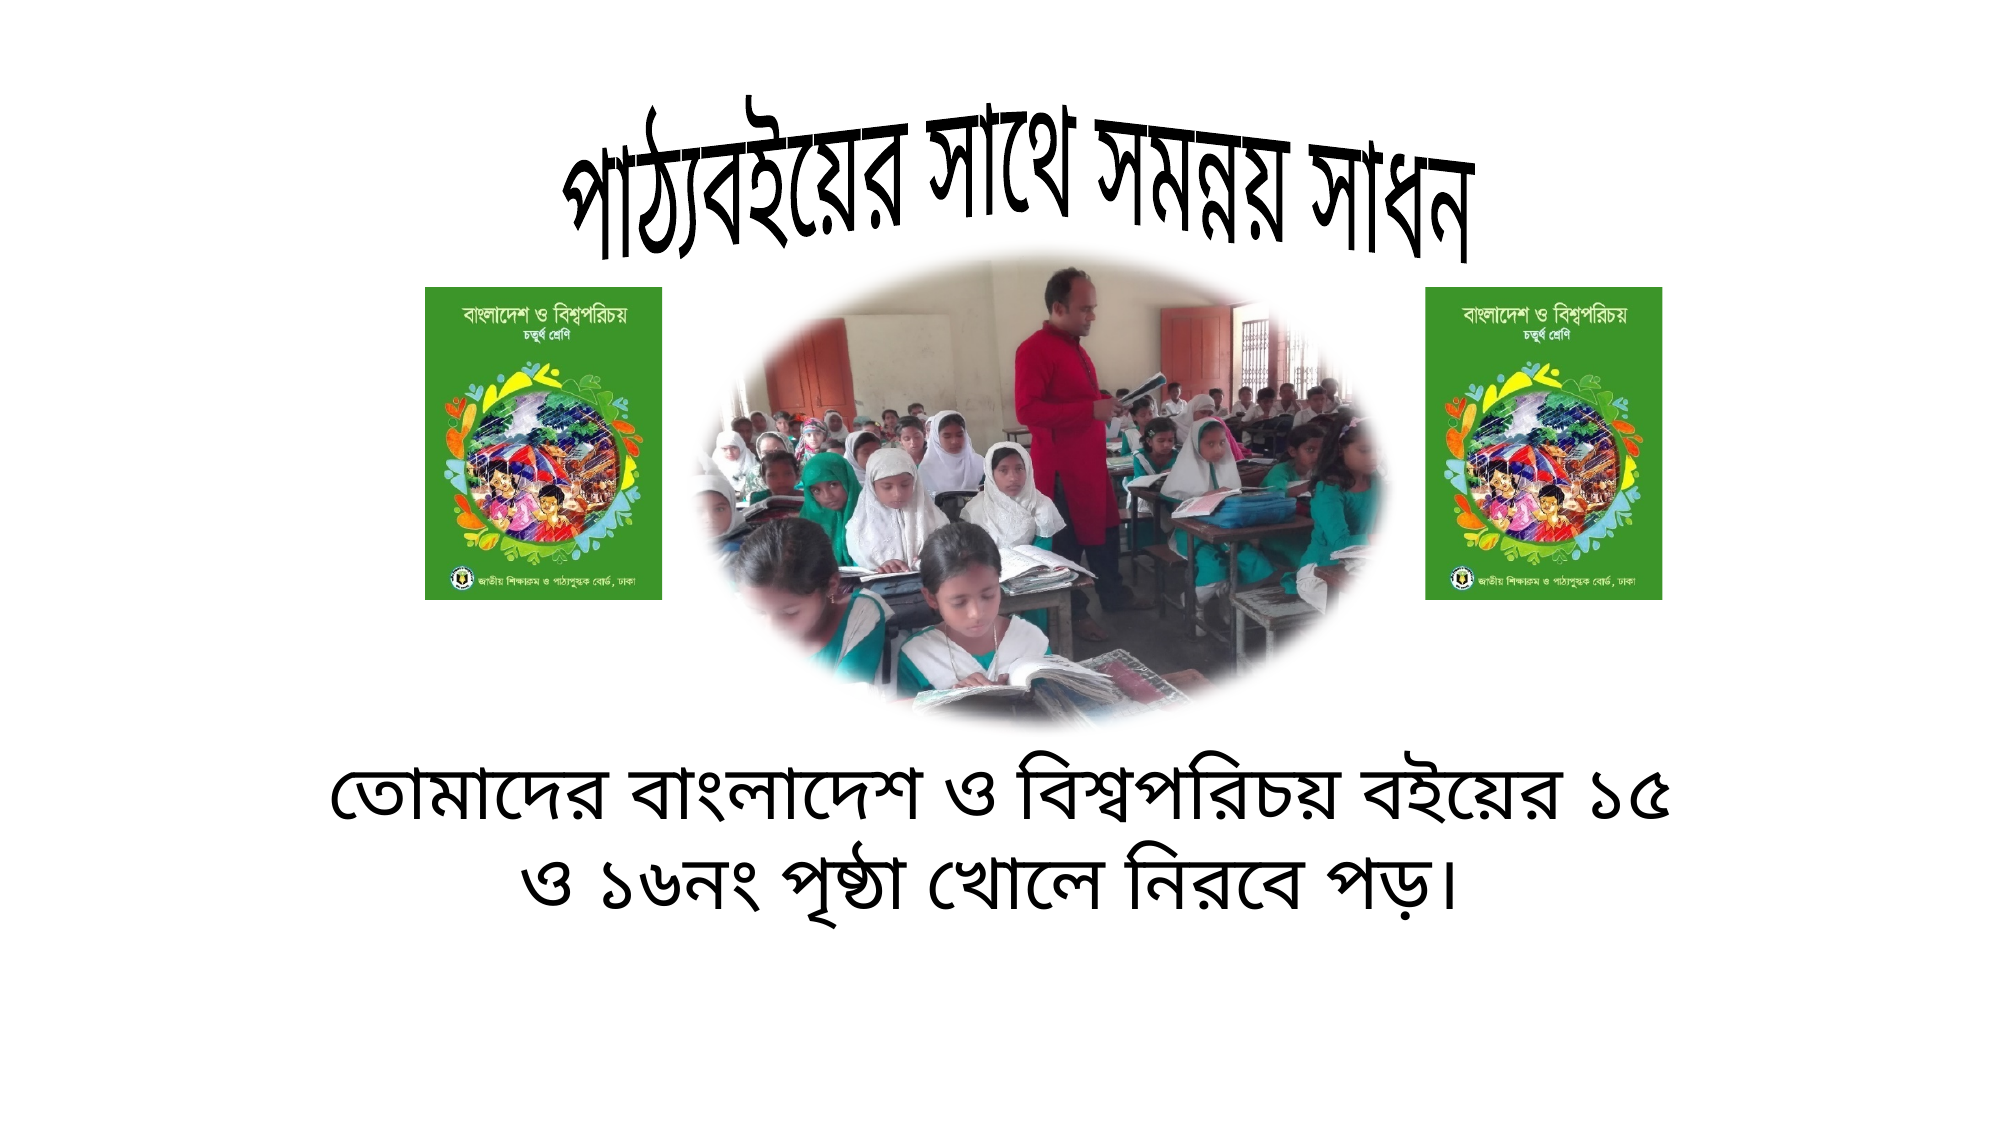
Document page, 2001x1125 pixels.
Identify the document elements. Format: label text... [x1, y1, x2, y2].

picture [424, 287, 663, 600]
text_box তোমাদের বাংলাদেশ ও বিশ্বপরিচয় বইয়ের ১৫ ও ১৬নং পৃষ্ঠা খোলে নিরবে পড়। [300, 737, 1700, 933]
picture [686, 239, 1398, 738]
picture [1425, 287, 1663, 600]
